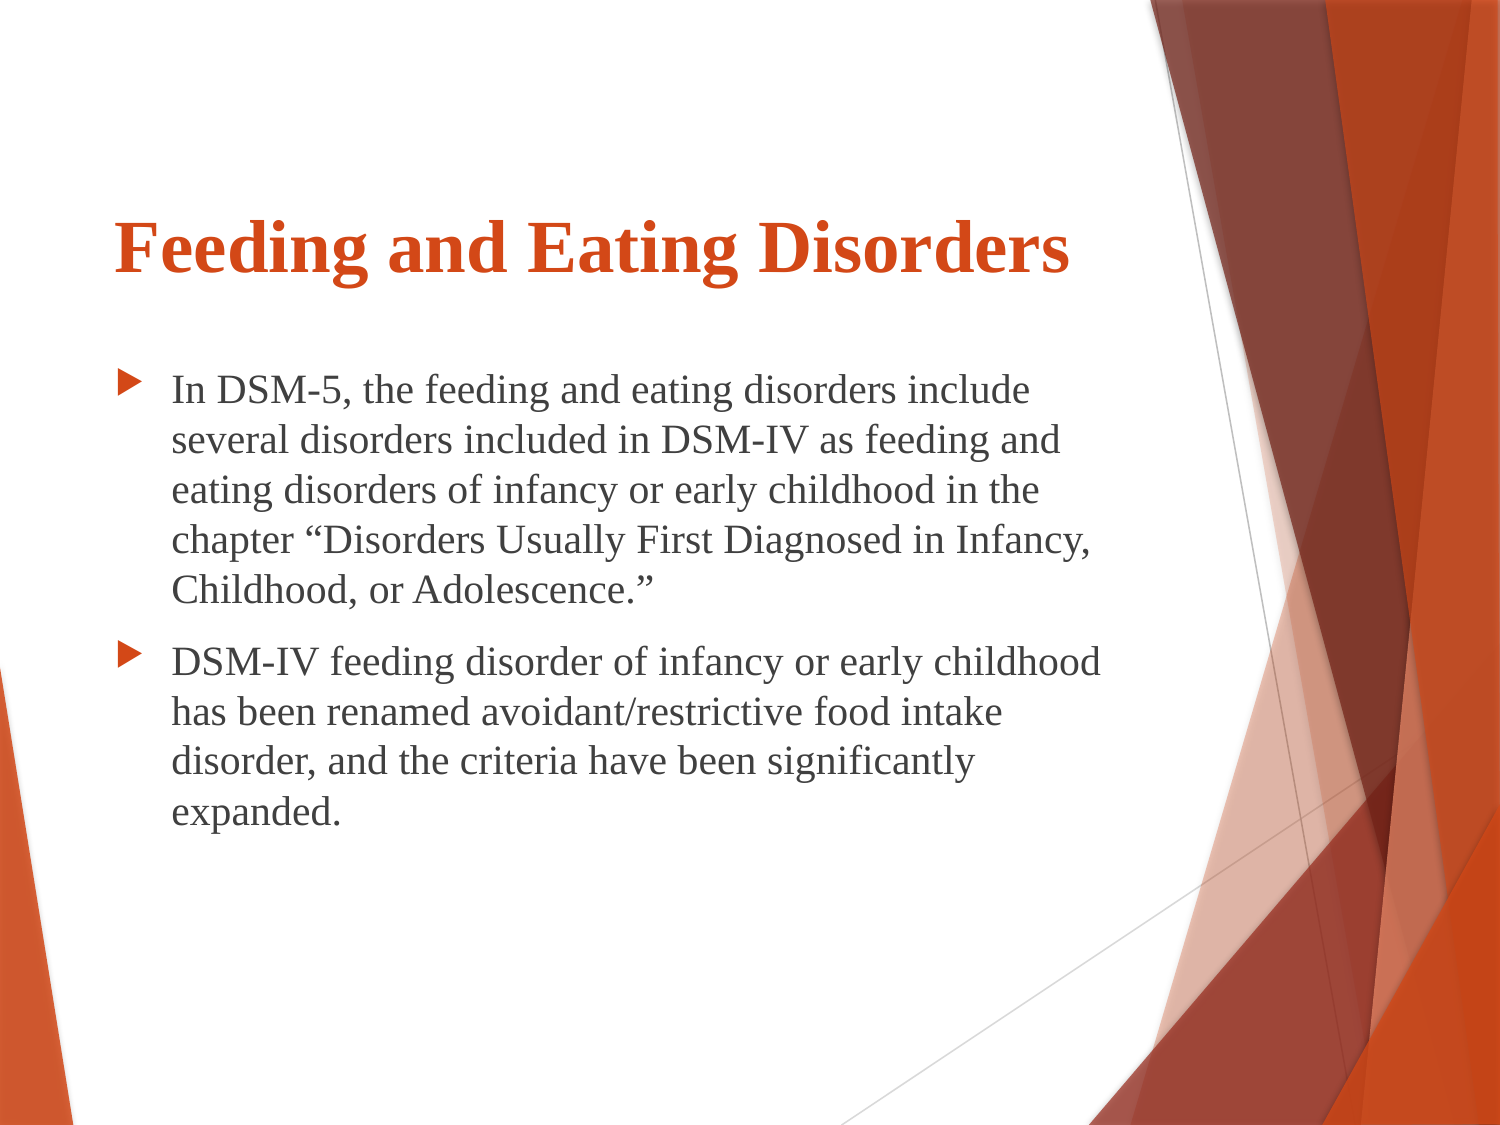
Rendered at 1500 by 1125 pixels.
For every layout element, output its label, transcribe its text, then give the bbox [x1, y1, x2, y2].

title Feeding and Eating Disorders [99, 99, 1142, 317]
list In DSM-5, the feeding and eating disorders include several disorders included in DSM-IV as feeding and eating disorders of infancy or early childhood in the chapter “Disorders Usually First Diagnosed in Infancy, Childhood, or Adolescence.” DSM-IV feeding disorder of infancy or early childhood has been renamed avoidant/restrictive food intake disorder, and the criteria have been significantly expanded. [99, 354, 1142, 992]
